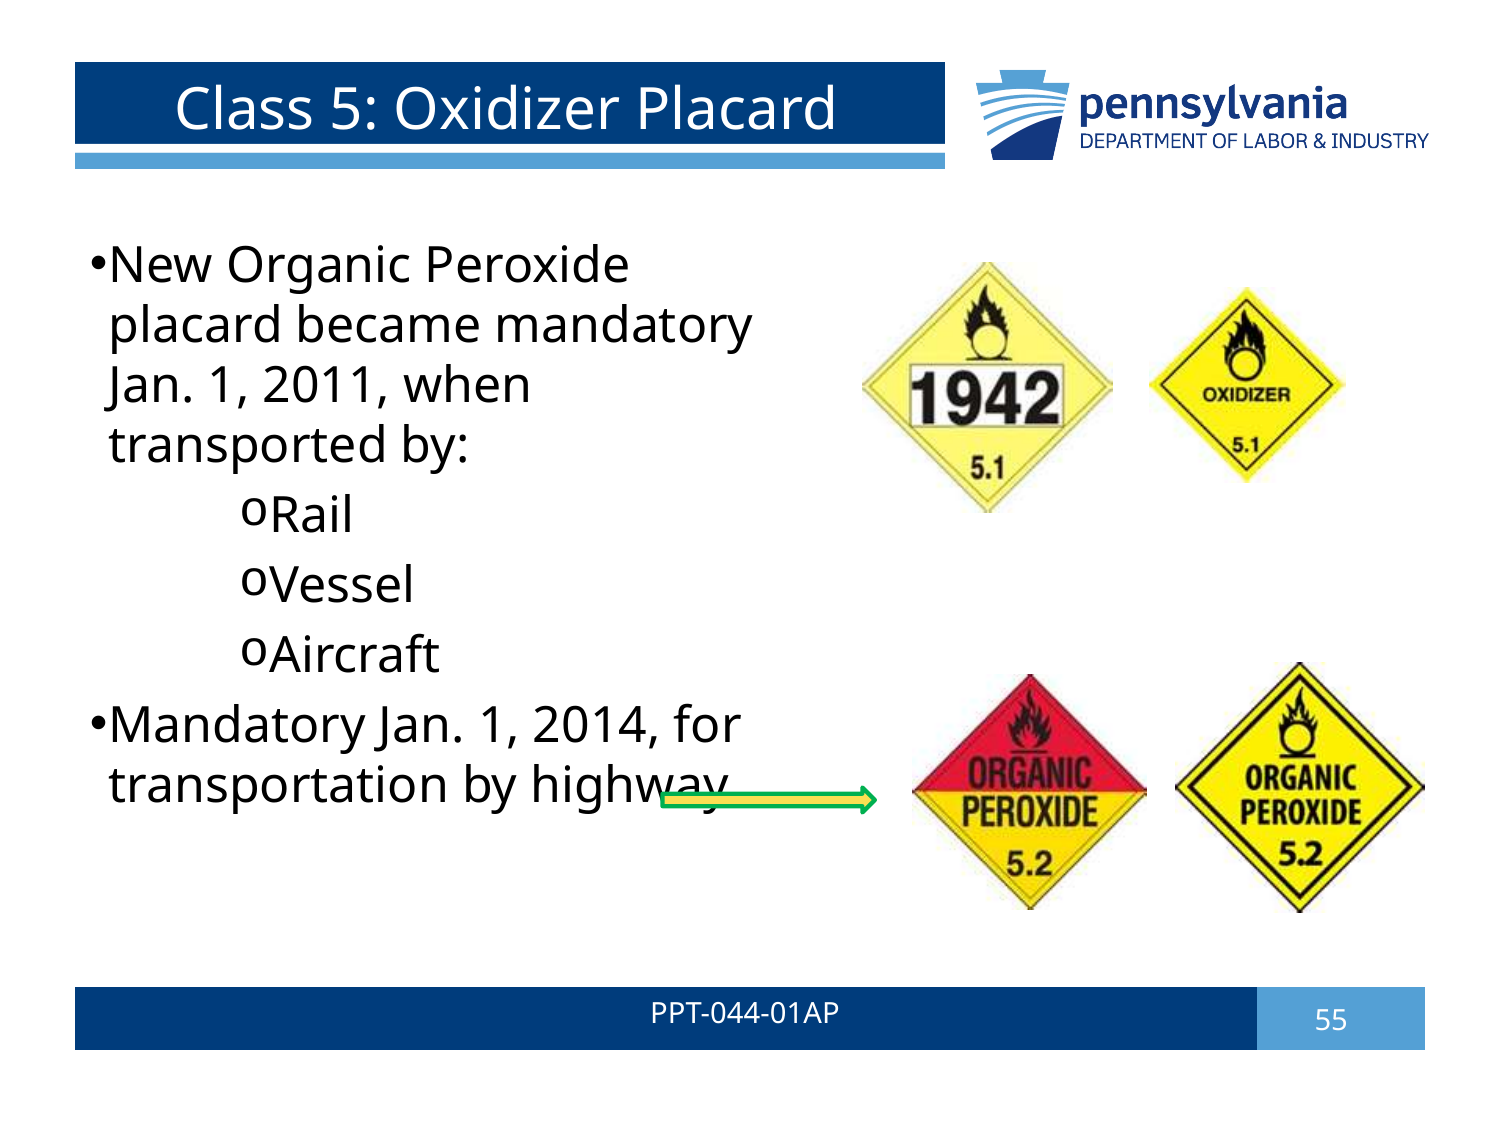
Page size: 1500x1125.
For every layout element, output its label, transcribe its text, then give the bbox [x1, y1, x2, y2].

text_box [660, 785, 877, 815]
picture [862, 262, 1113, 513]
picture [1149, 287, 1346, 483]
picture [912, 674, 1148, 910]
text_box New Organic Peroxide placard became mandatory Jan. 1, 2011, when transported by: Rail Vessel Aircraft Mandatory Jan. 1, 2014, for transportation by highway [75, 224, 775, 913]
picture [74, 62, 1430, 170]
picture [74, 987, 1426, 1051]
picture [1174, 662, 1426, 913]
